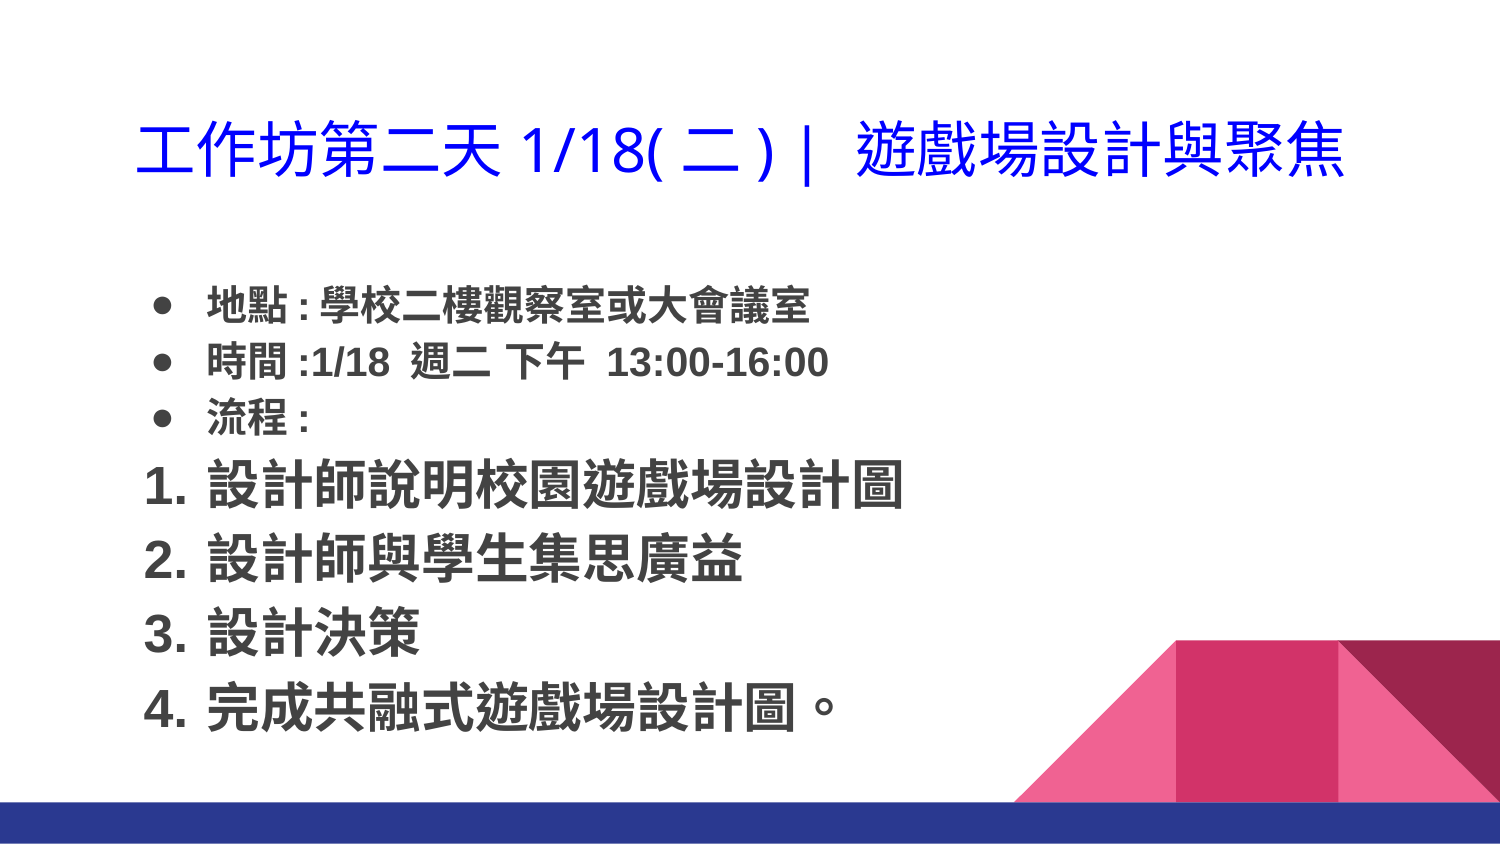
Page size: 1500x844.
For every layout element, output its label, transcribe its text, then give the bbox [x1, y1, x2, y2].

list 地點:學校二樓觀察室或大會議室 時間:1/18 週二 下午 13:00-16:00 流程: 設計師說明校園遊戲場設計圖 設計師與學生集思廣益 設計決策 完成共融式遊戲場設計圖。 [119, 256, 1466, 756]
title 工作坊第二天1/18(二) | 遊戲場設計與聚焦 [119, 95, 1432, 184]
